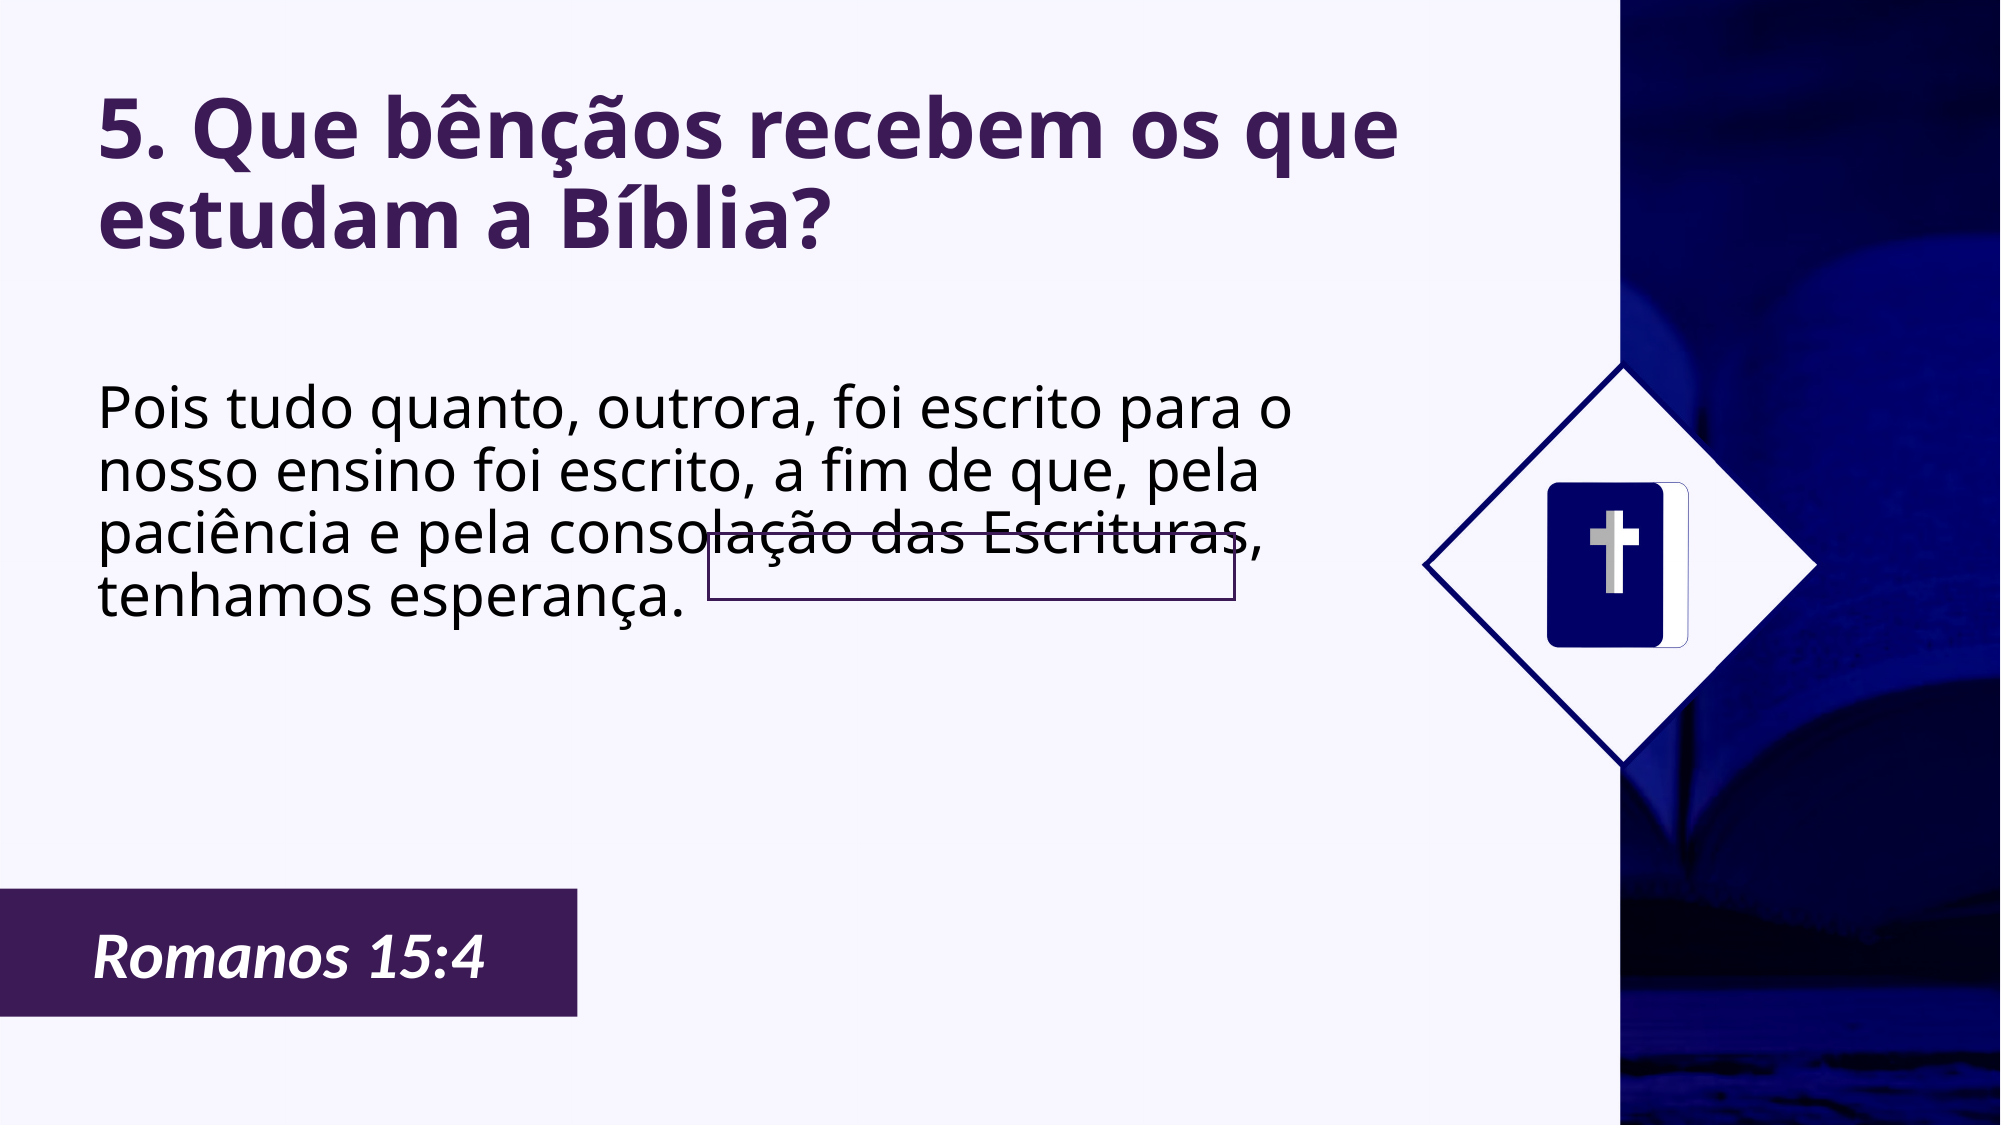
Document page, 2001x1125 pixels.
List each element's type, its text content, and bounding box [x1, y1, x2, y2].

text_box Romanos 15:4 [77, 904, 500, 999]
list Pois tudo quanto, outrora, foi escrito para o nosso ensino foi escrito, a fim de que, pela paciência e pela consolação das Escrituras, tenhamos esperança. [82, 220, 1407, 787]
title 5. Que bênçãos recebem os que estudam a Bíblia? [82, 67, 1593, 285]
text_box [0, 888, 578, 1018]
picture [0, 0, 2001, 1125]
text_box [708, 533, 1236, 601]
